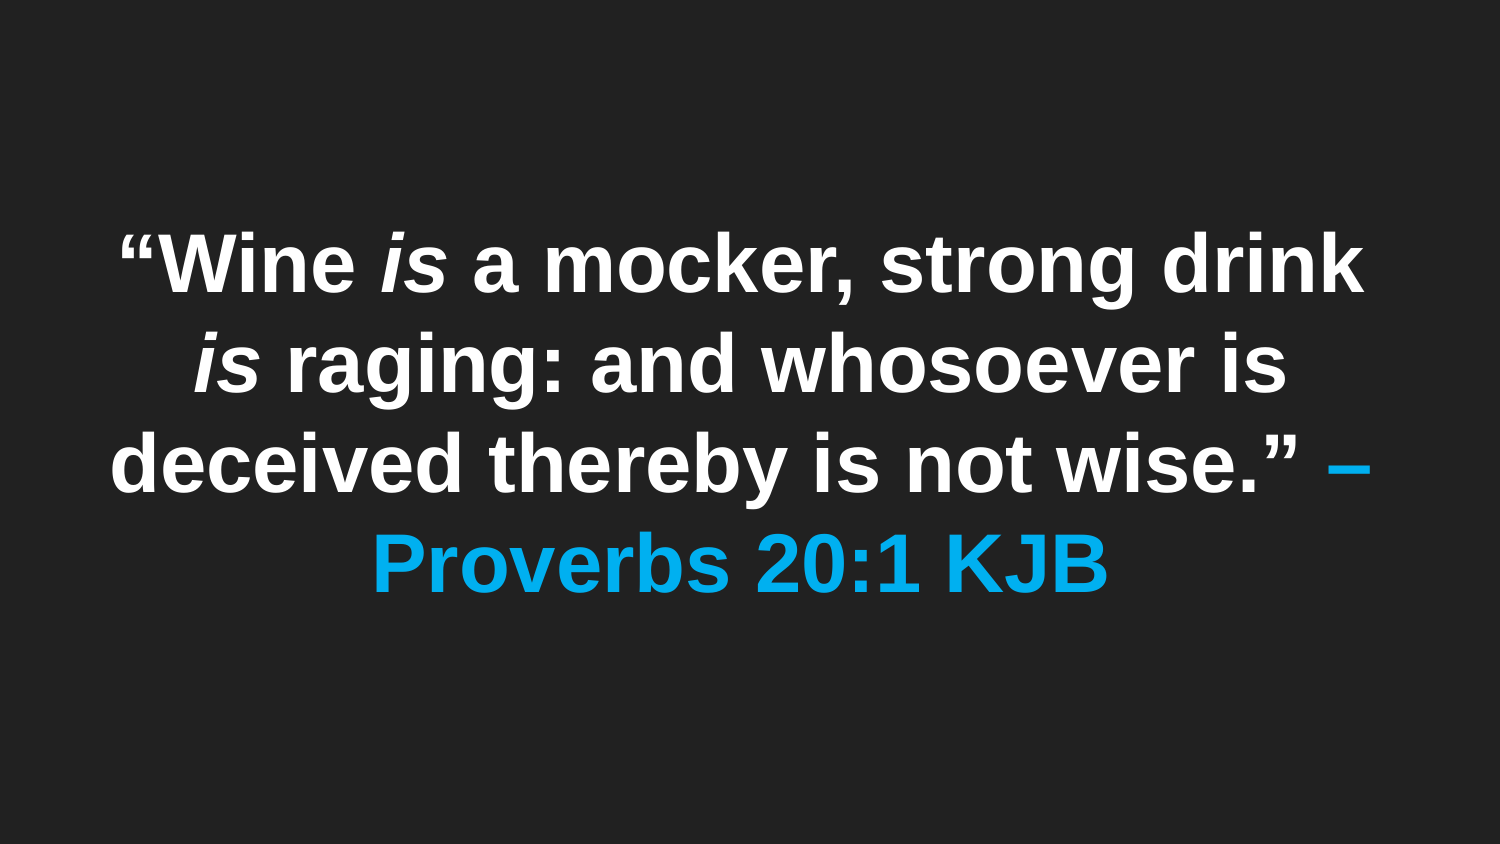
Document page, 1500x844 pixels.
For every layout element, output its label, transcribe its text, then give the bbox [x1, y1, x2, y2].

title “Wine is a mocker, strong drink is raging: and whosoever is deceived thereby is not wise.” – Proverbs 20:1 KJB [57, 73, 1425, 745]
